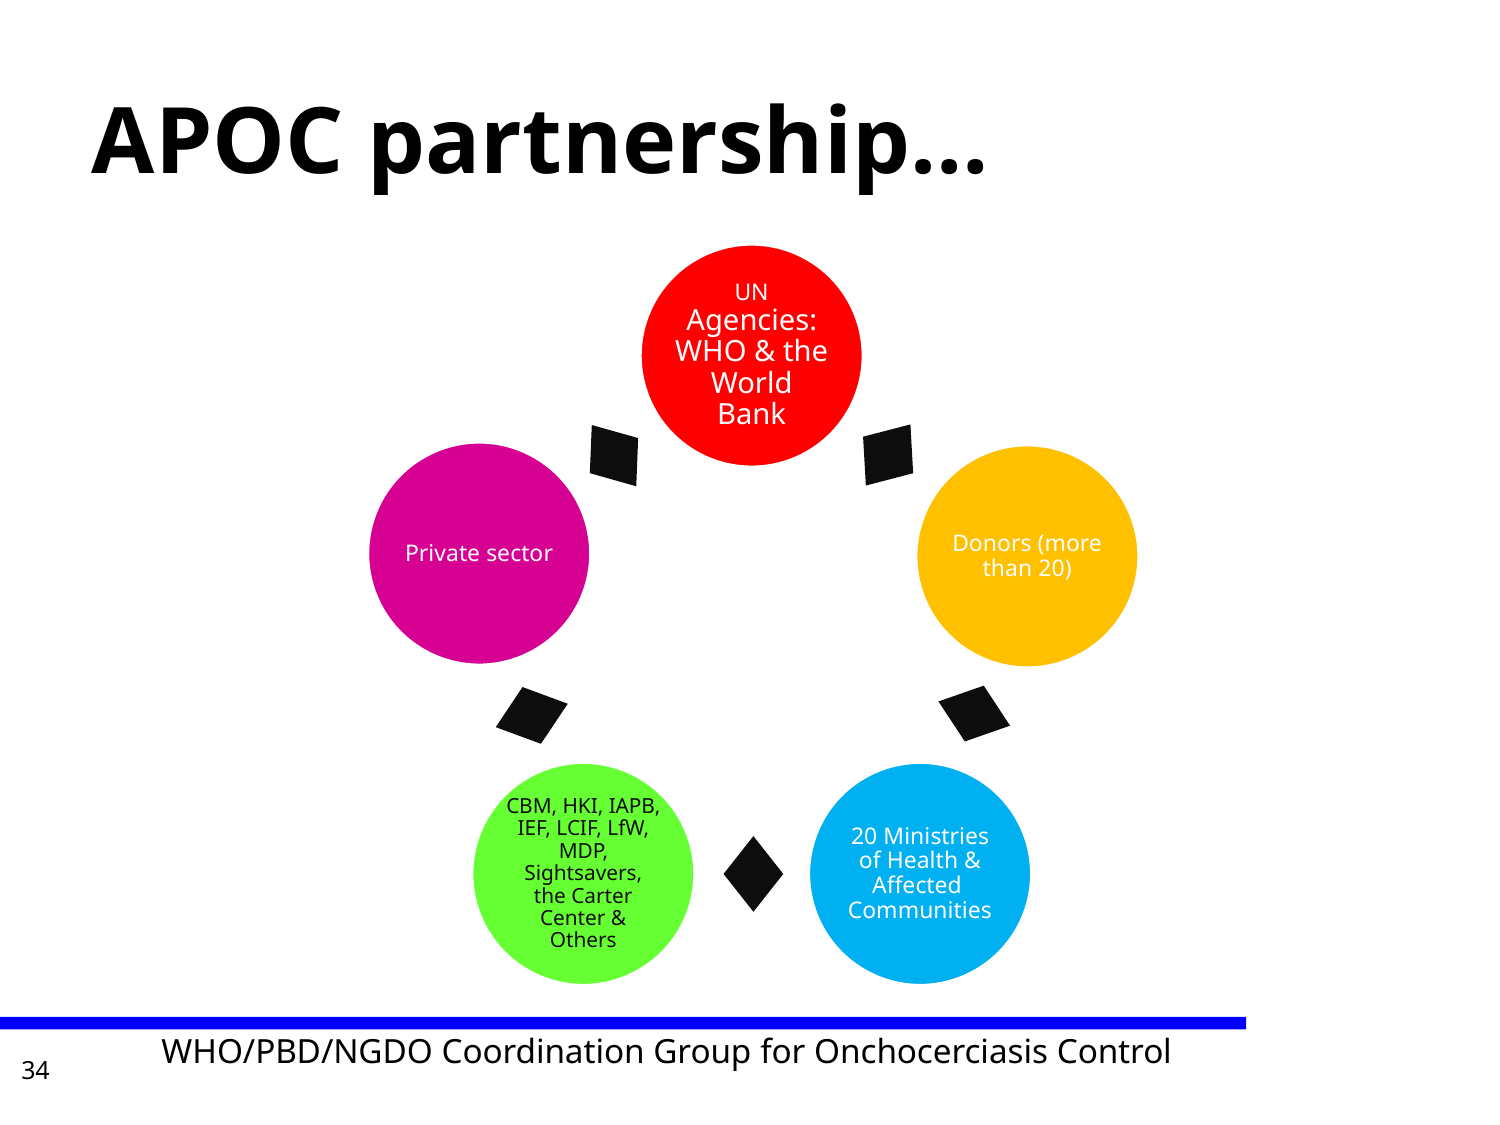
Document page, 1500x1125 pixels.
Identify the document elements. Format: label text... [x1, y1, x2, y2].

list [76, 243, 1427, 987]
footer WHO/PBD/NGDO Coordination Group for Onchocerciasis Control [88, 1022, 1247, 1125]
title APOC partnership… [76, 42, 1427, 231]
slide_number 34 [0, 1046, 66, 1125]
